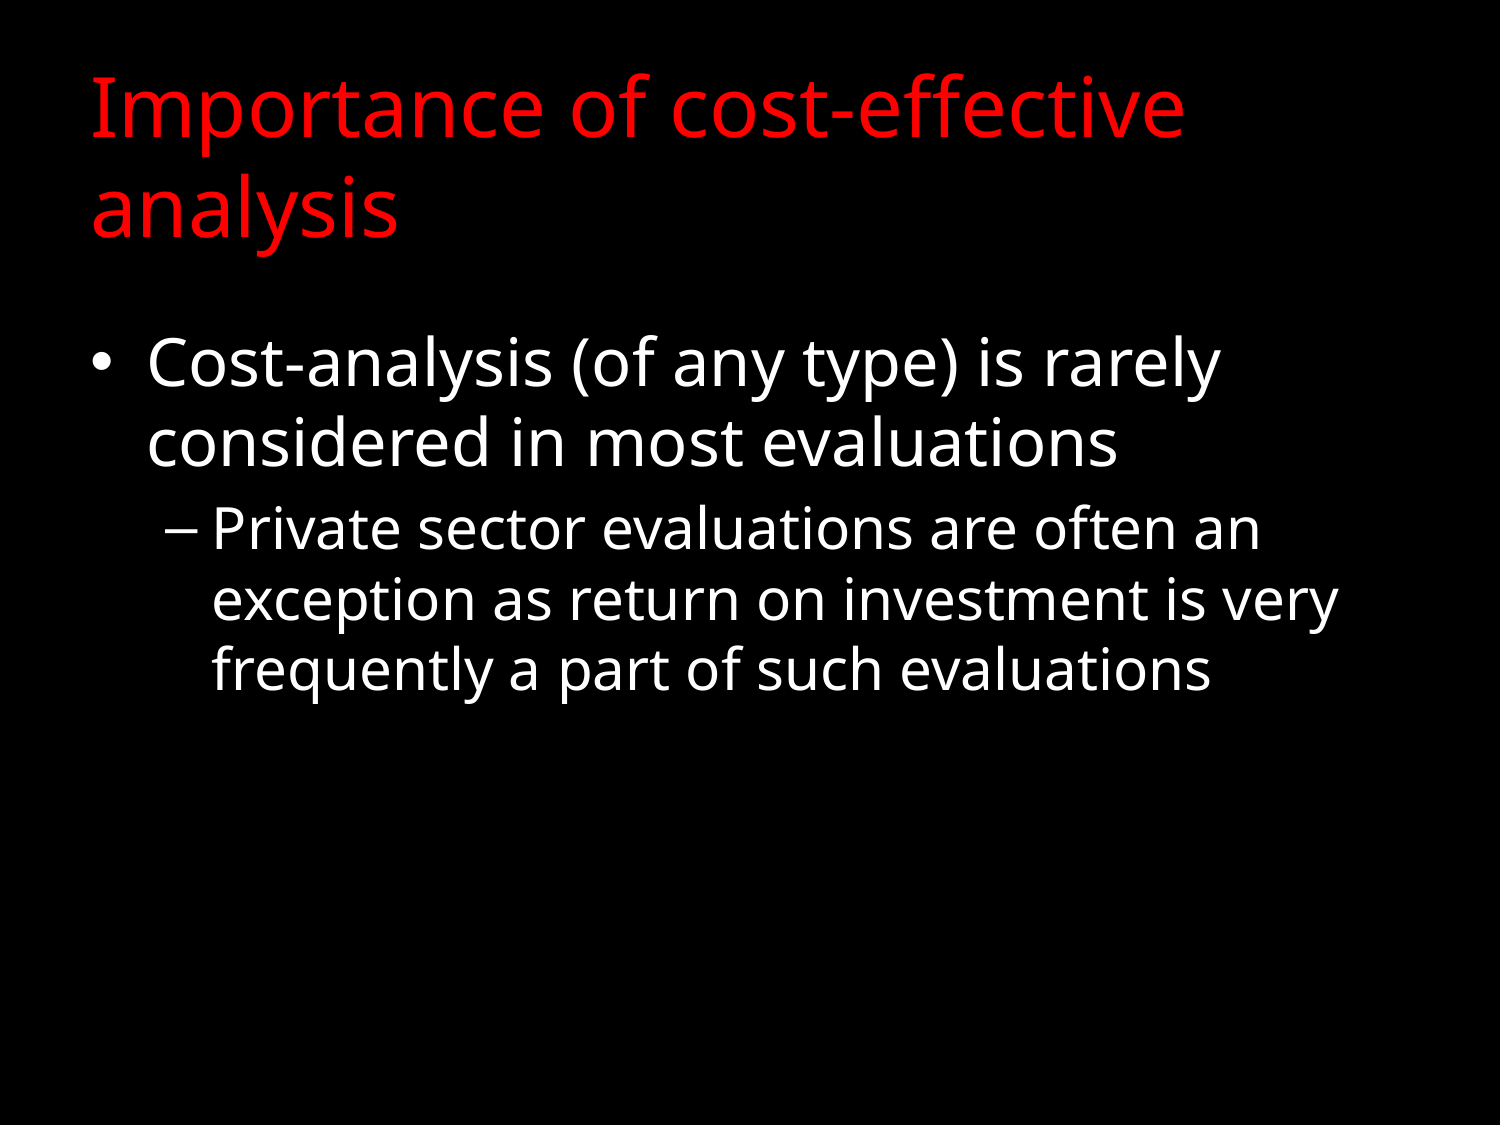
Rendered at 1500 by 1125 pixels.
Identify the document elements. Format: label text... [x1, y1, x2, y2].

title Importance of cost-effective analysis [75, 45, 1425, 263]
list Cost-analysis (of any type) is rarely considered in most evaluations Private sector evaluations are often an exception as return on investment is very frequently a part of such evaluations [75, 312, 1425, 1075]
